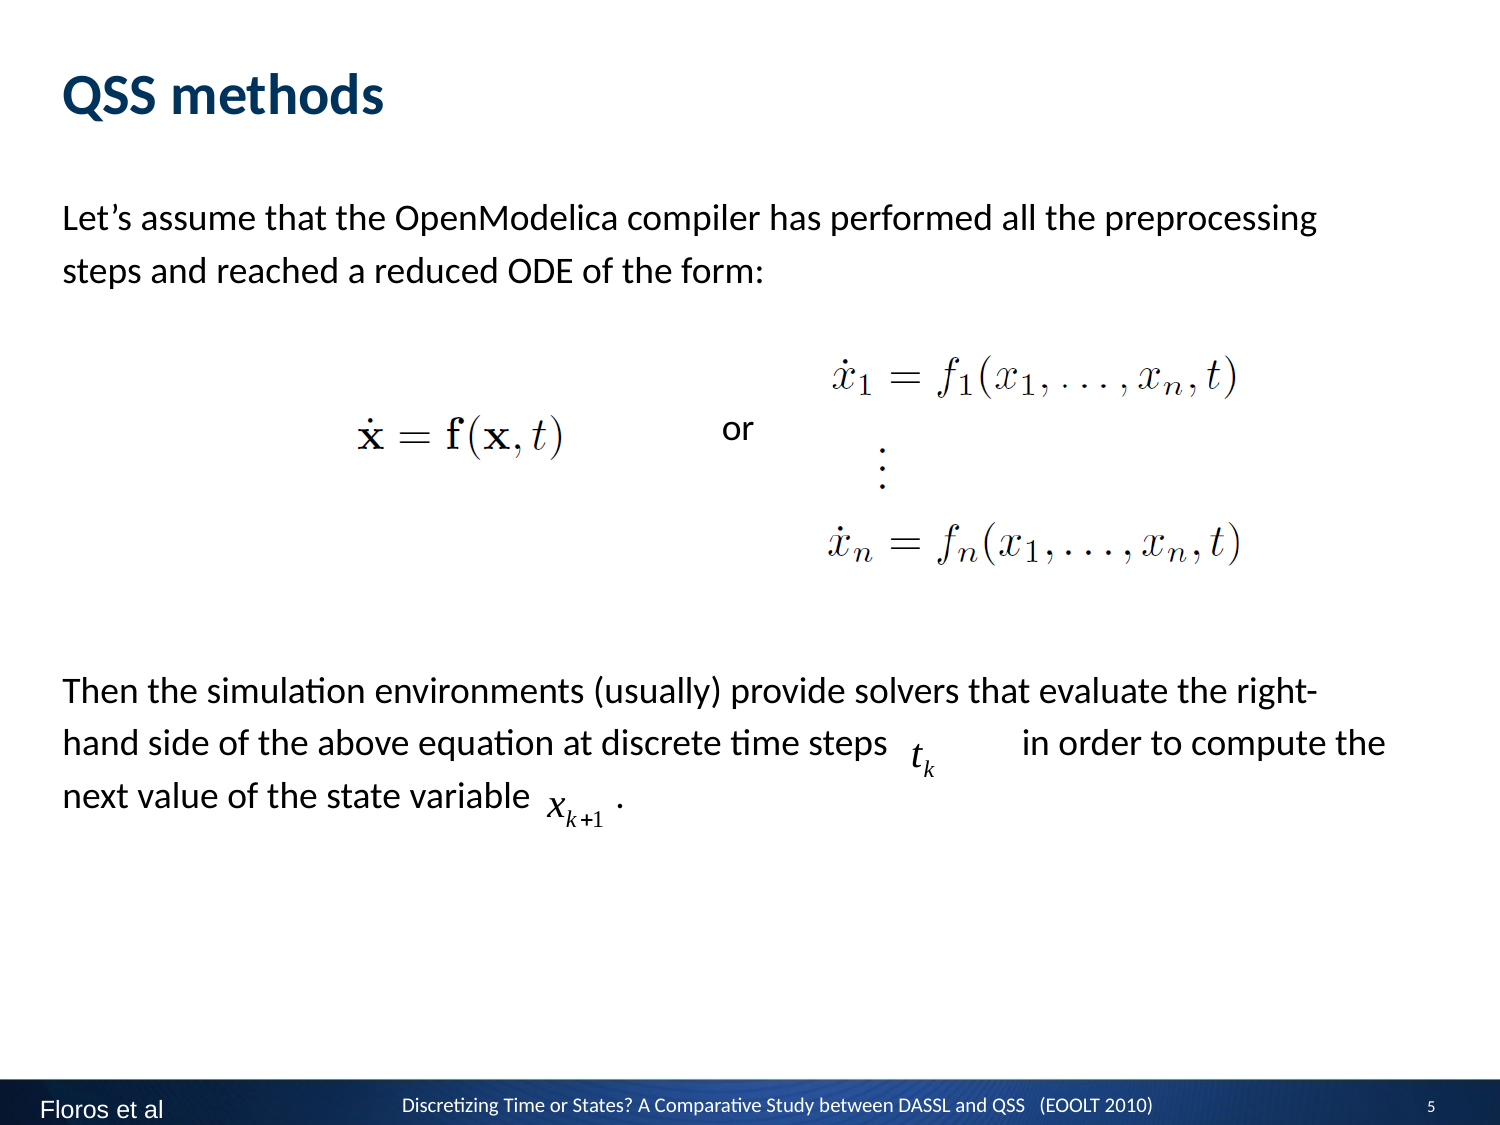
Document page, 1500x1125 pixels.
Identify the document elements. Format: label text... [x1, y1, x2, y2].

picture [304, 398, 598, 481]
footer Discretizing Time or States? A Comparative Study between DASSL and QSS (EOOLT 2010) [367, 1083, 1188, 1125]
title QSS methods [62, 50, 1438, 177]
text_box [905, 725, 944, 789]
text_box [538, 776, 612, 839]
list Let’s assume that the OpenModelica compiler has performed all the preprocessing steps and reached a reduced ODE of the form: or Then the simulation environments (usually) provide solvers that evaluate the right- hand side of the above equation at discrete time steps in order to compute the next value of the state variable . [62, 187, 1399, 1055]
picture [775, 326, 1267, 596]
picture [0, 1078, 1500, 1125]
slide_number 5 [1188, 1088, 1451, 1125]
